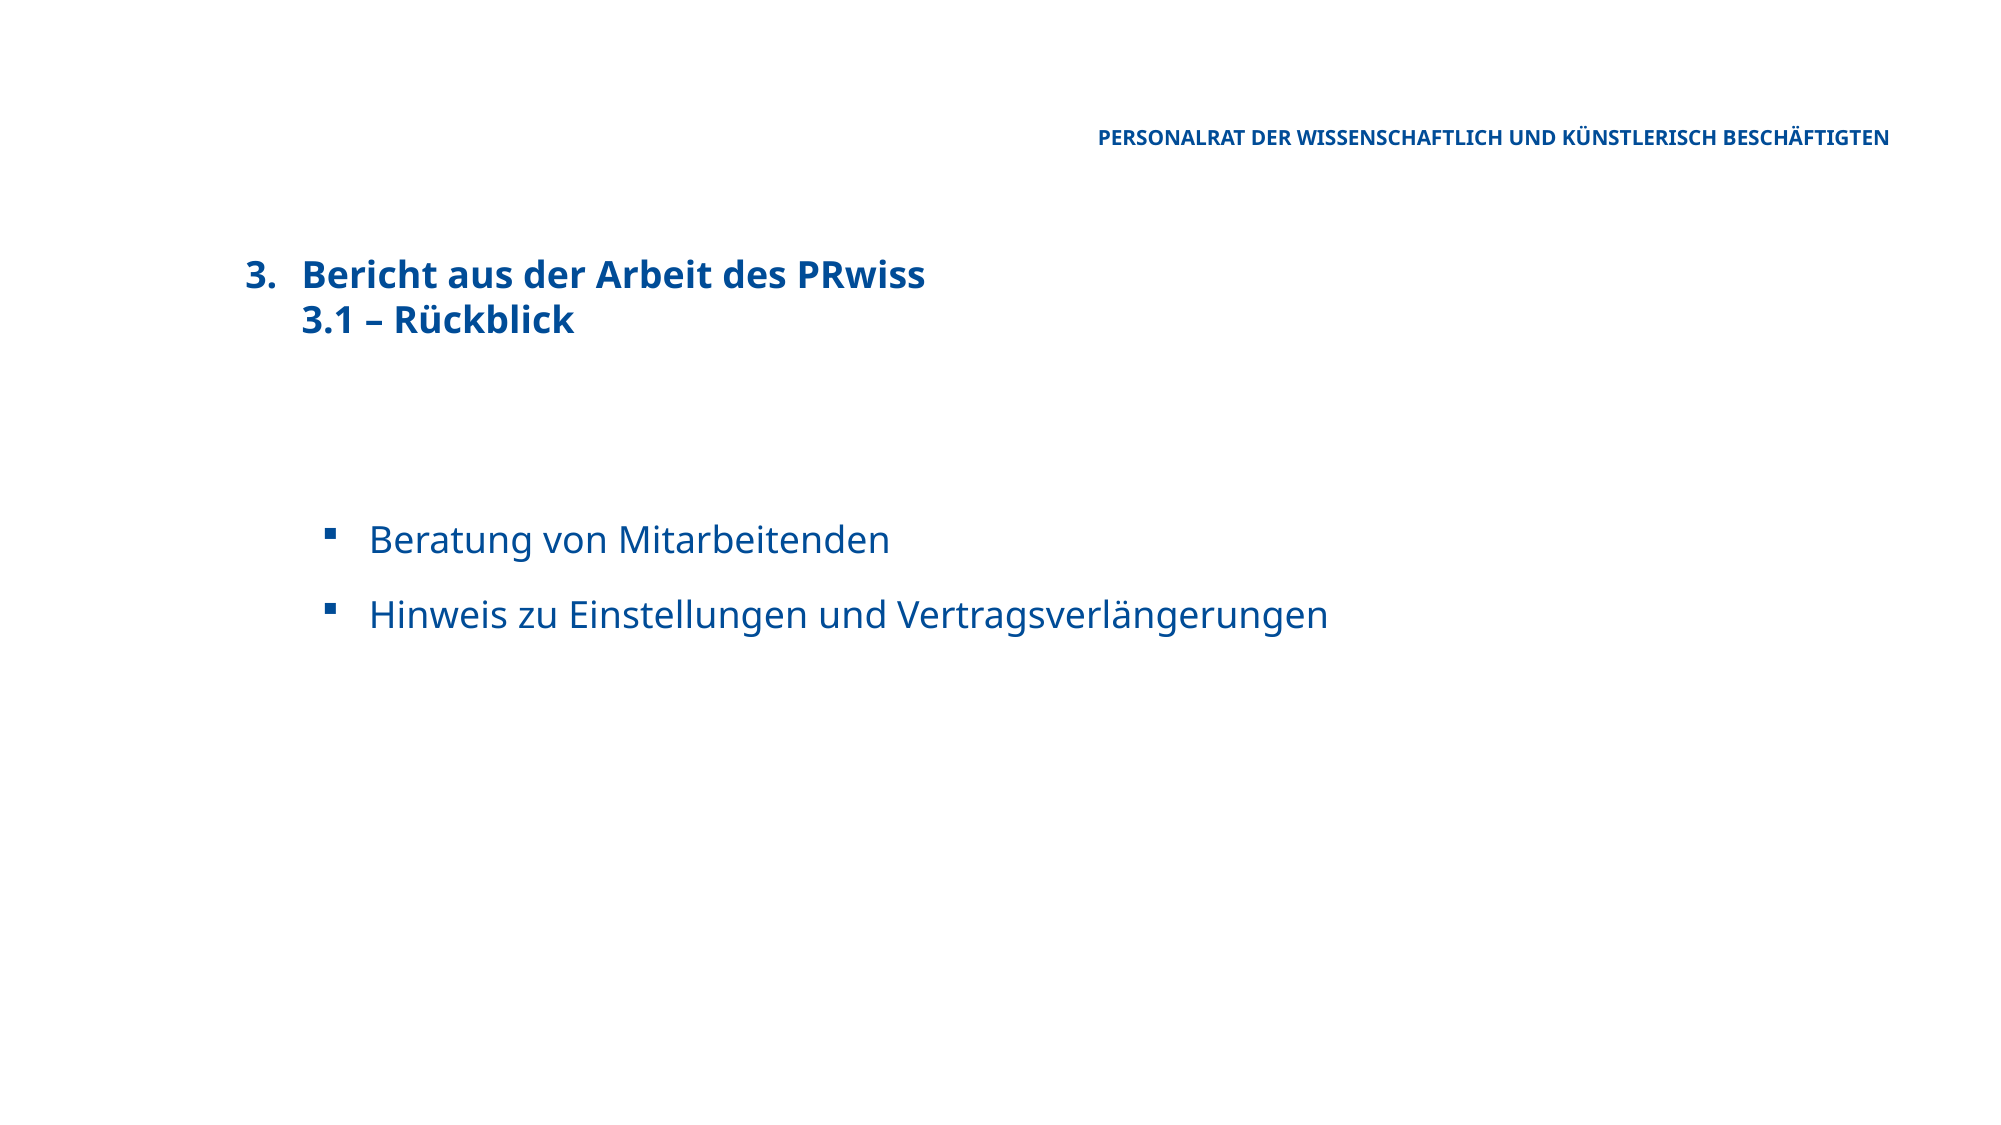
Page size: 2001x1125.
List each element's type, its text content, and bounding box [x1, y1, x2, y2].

text_box Bericht aus der Arbeit des PRwiss 3.1 – Rückblick [230, 243, 1231, 349]
list Personalrat der wissenschaftlich und künstlerisch Beschäftigten [1047, 124, 1890, 161]
text_box Beratung von Mitarbeitenden Hinweis zu Einstellungen und Vertragsverlängerungen [306, 381, 1453, 816]
